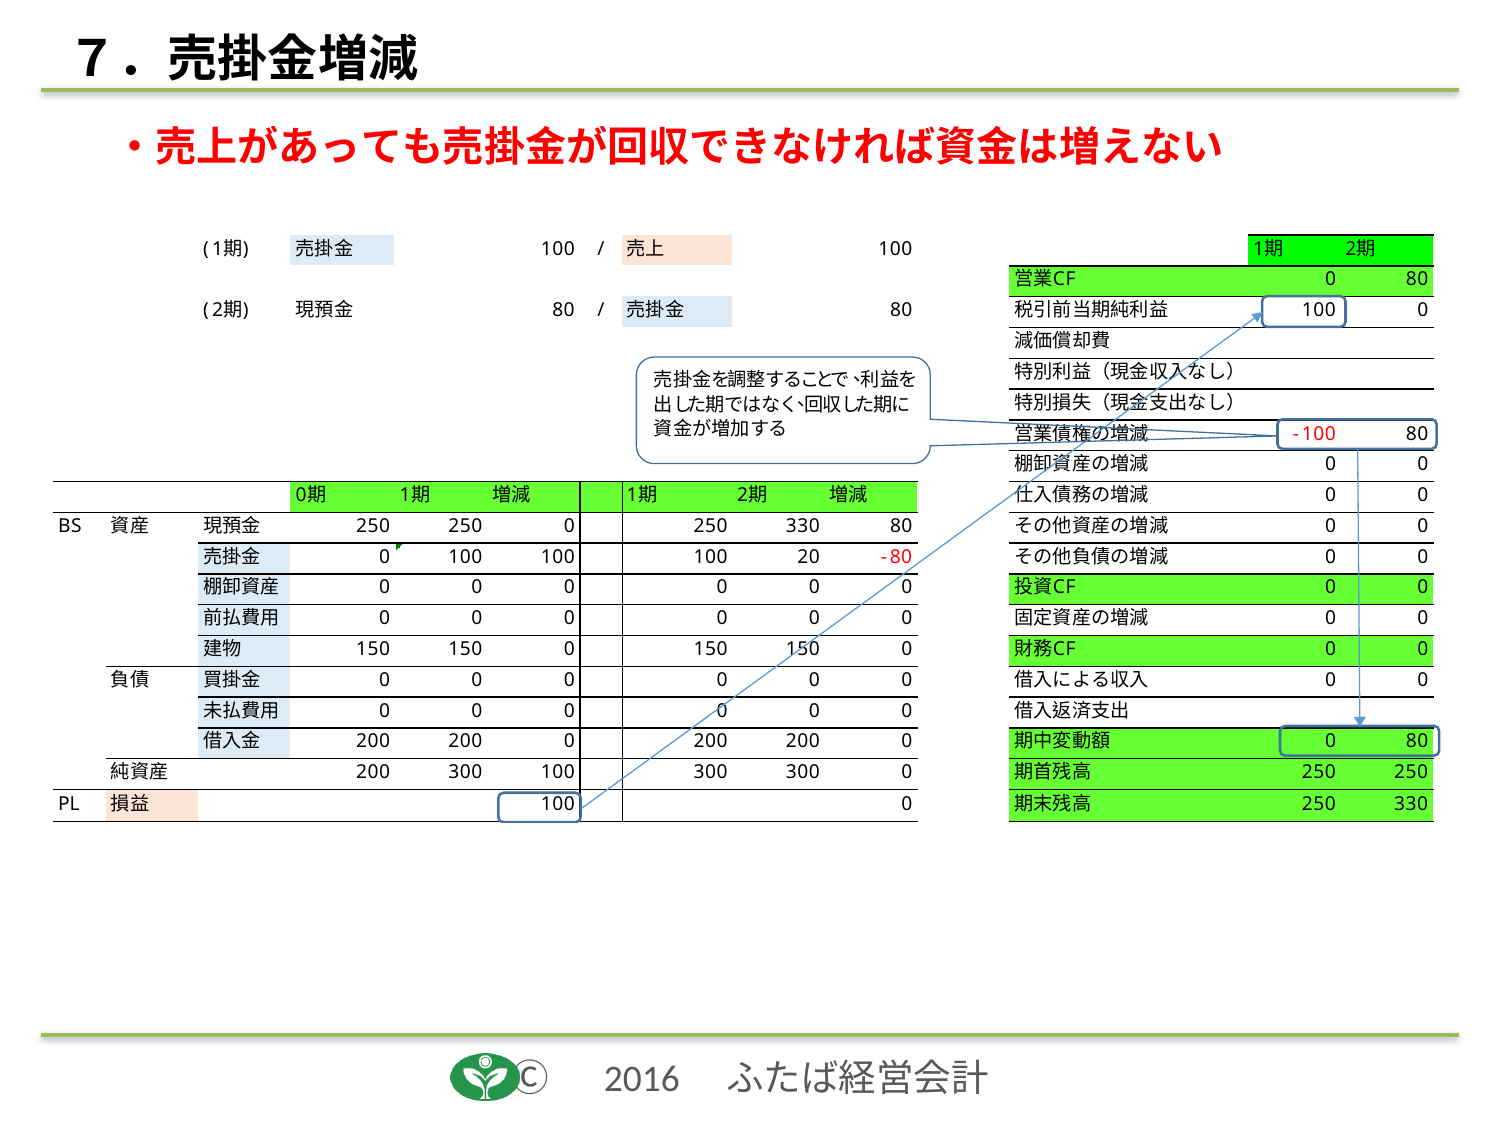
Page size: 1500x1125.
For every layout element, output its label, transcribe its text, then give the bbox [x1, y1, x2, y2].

picture [52, 125, 1500, 823]
picture [450, 1053, 520, 1101]
text_box ７．売掛金増減 [51, 17, 528, 96]
